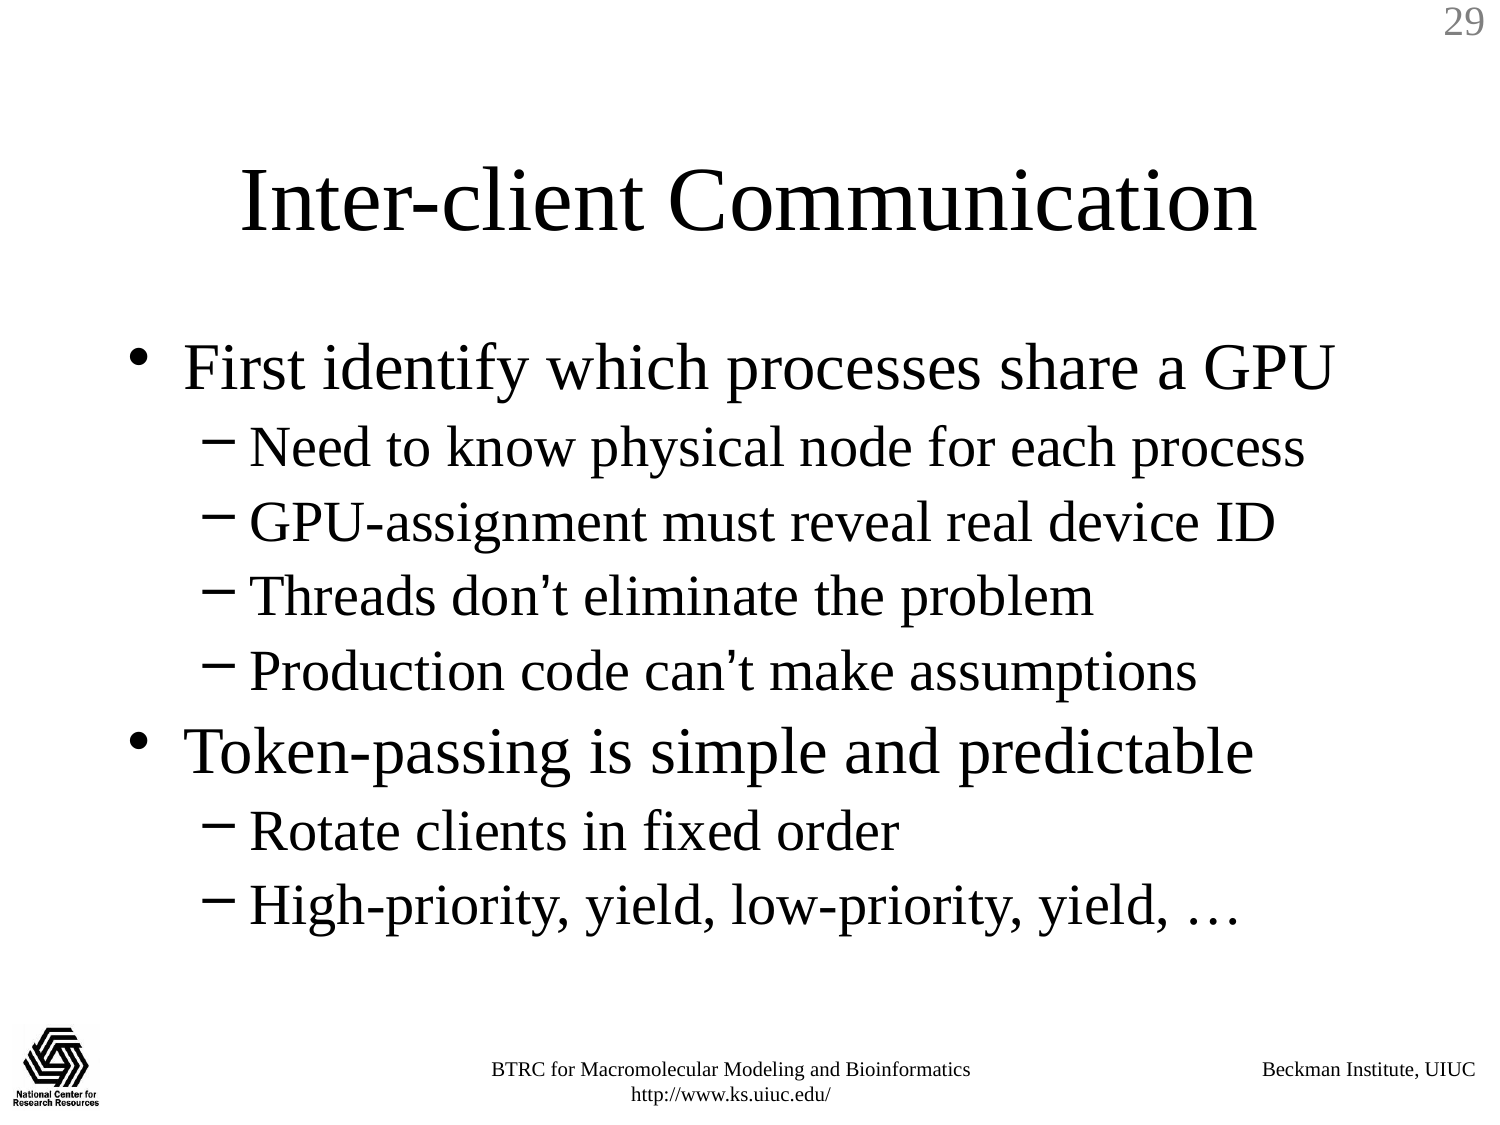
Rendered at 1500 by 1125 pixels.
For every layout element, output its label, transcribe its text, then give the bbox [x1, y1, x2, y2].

list First identify which processes share a GPU Need to know physical node for each process GPU-assignment must reveal real device ID Threads don’t eliminate the problem Production code can’t make assumptions Token-passing is simple and predictable Rotate clients in fixed order High-priority, yield, low-priority, yield, … [112, 324, 1388, 1000]
picture [12, 1024, 100, 1111]
title Inter-client Communication [112, 99, 1388, 288]
